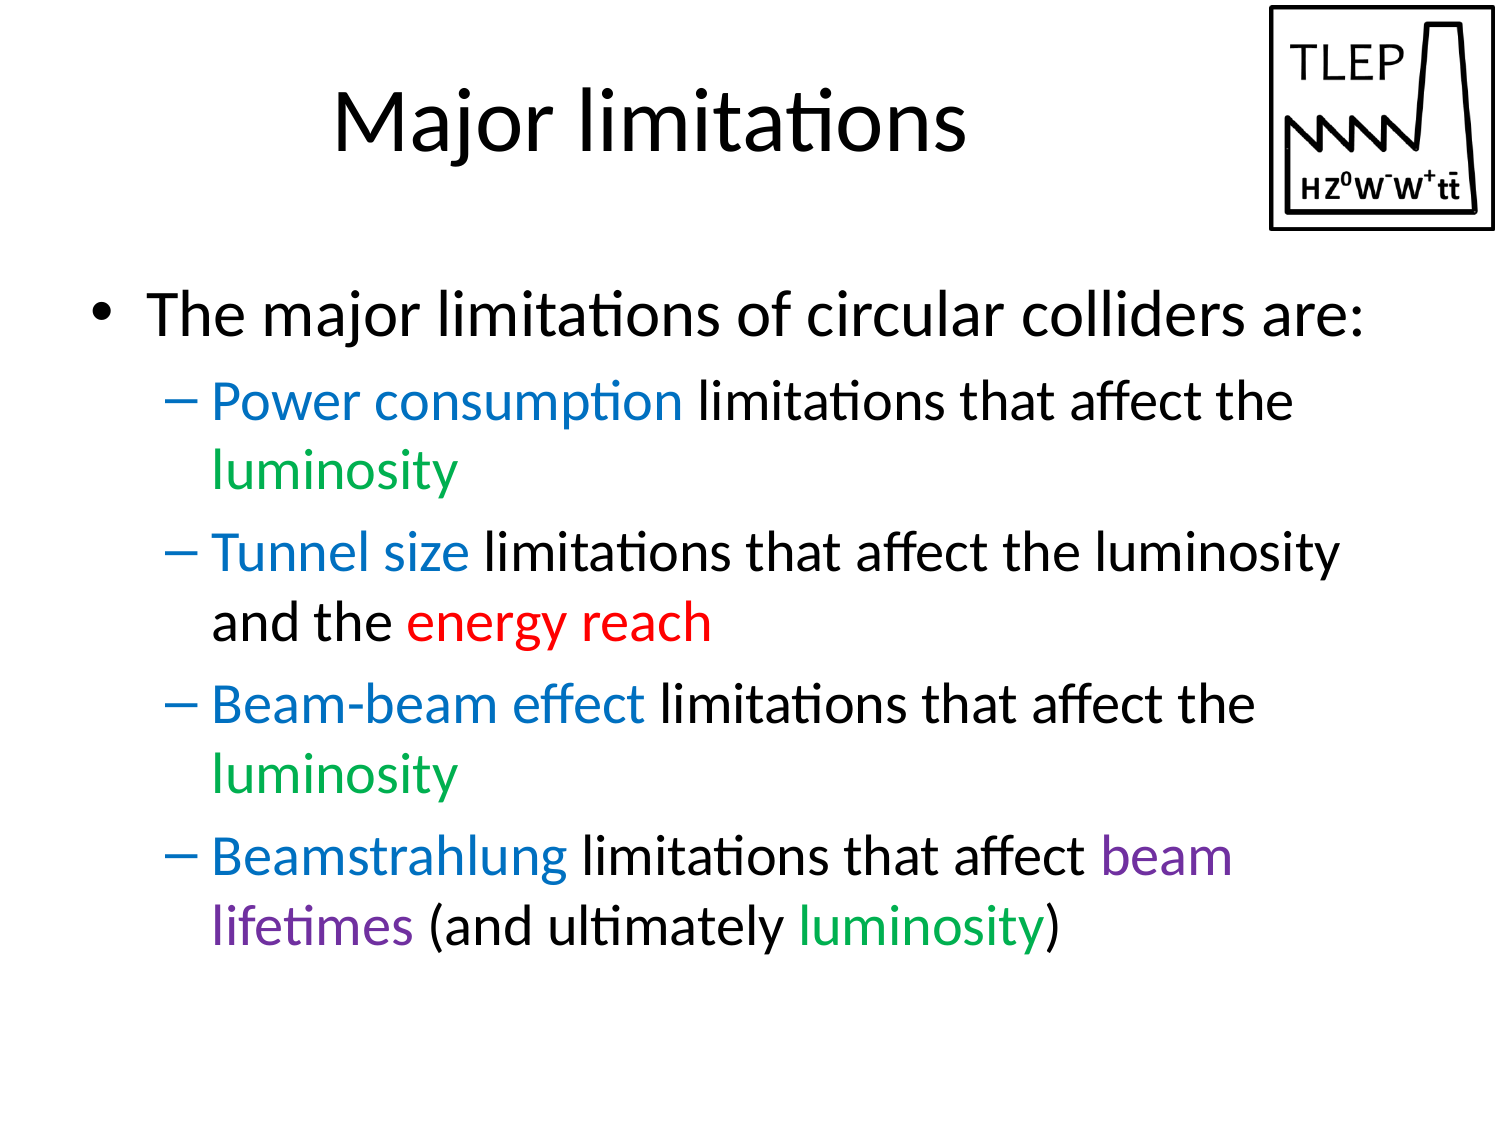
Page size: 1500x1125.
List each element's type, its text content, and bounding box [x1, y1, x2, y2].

picture [1269, 5, 1495, 231]
title Major limitations [53, 20, 1248, 209]
list The major limitations of circular colliders are: Power consumption limitations that affect the luminosity Tunnel size limitations that affect the luminosity and the energy reach Beam-beam effect limitations that affect the luminosity Beamstrahlung limitations that affect beam lifetimes (and ultimately luminosity) [75, 262, 1425, 1005]
